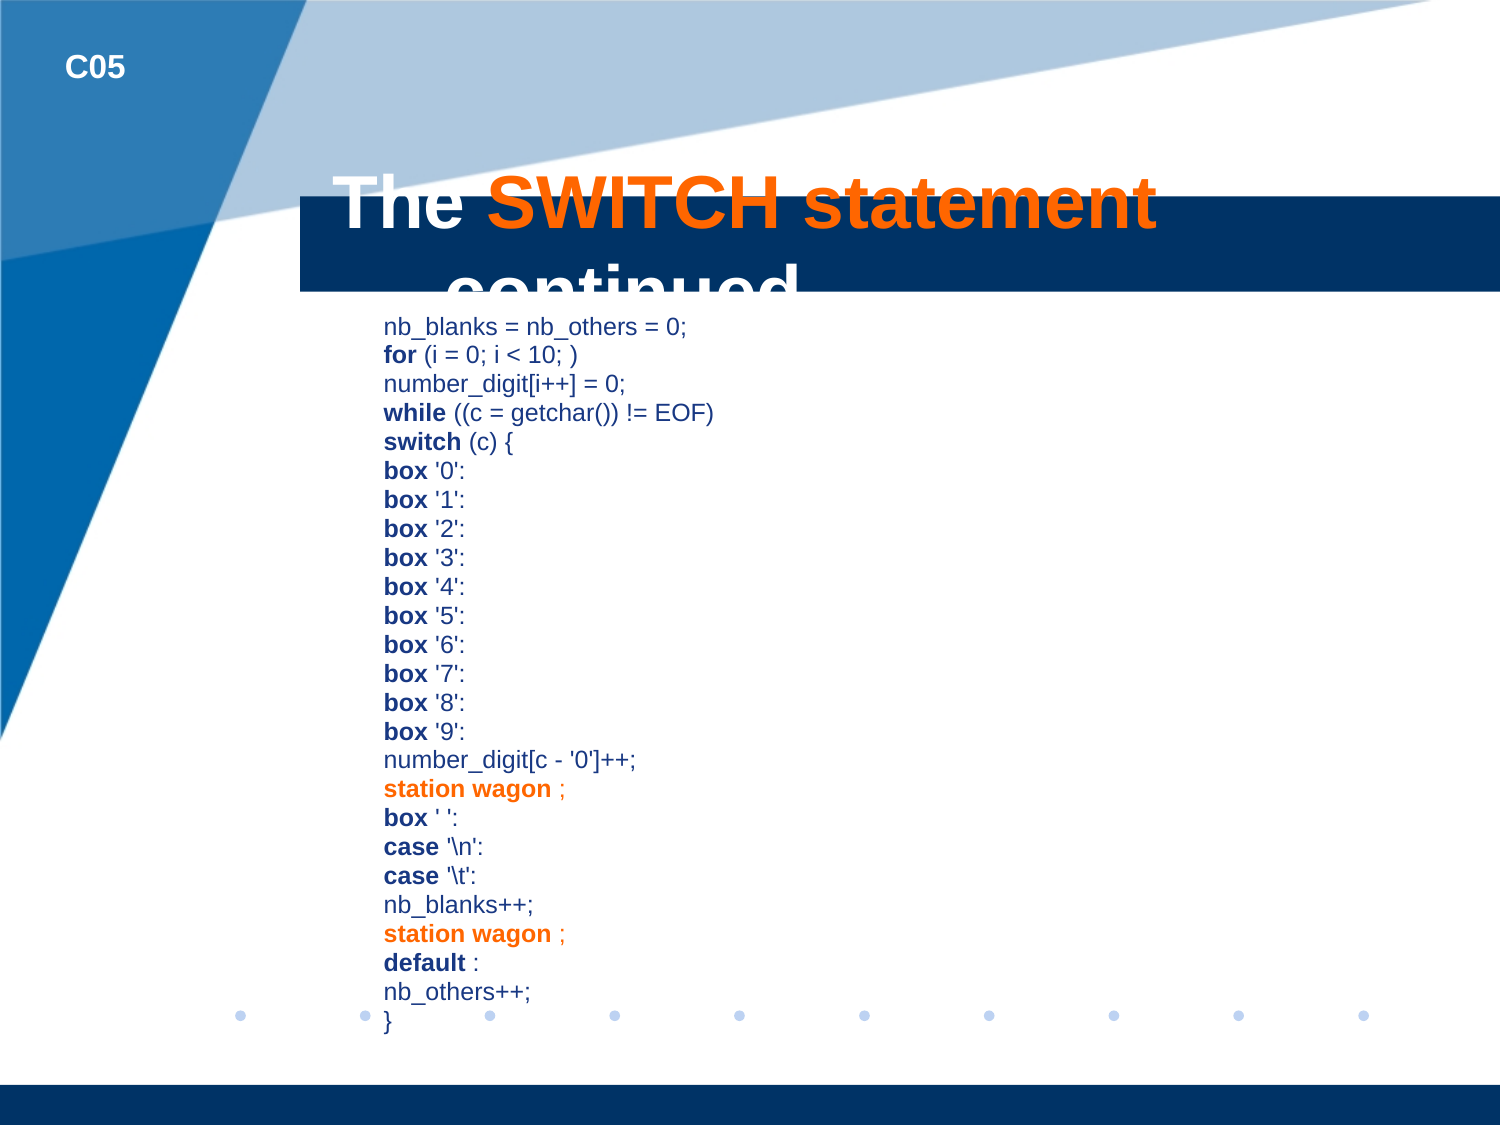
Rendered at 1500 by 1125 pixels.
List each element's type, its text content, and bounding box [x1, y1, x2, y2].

picture [0, 0, 1500, 842]
list nb_blanks = nb_others = 0; for (i = 0; i < 10; ) number_digit[i++] = 0; while ((c = getchar()) != EOF) switch (c) { box '0': box '1': box '2': box '3': box '4': box '5': box '6': box '7': box '8': box '9': number_digit[c - '0']++; station wagon ; box ' ': case '\n': case '\t': nb_blanks++; station wagon ; default : nb_others++; } [293, 308, 1469, 1057]
title The SWITCH statement continued [300, 196, 1500, 292]
text_box C05 [50, 37, 325, 93]
